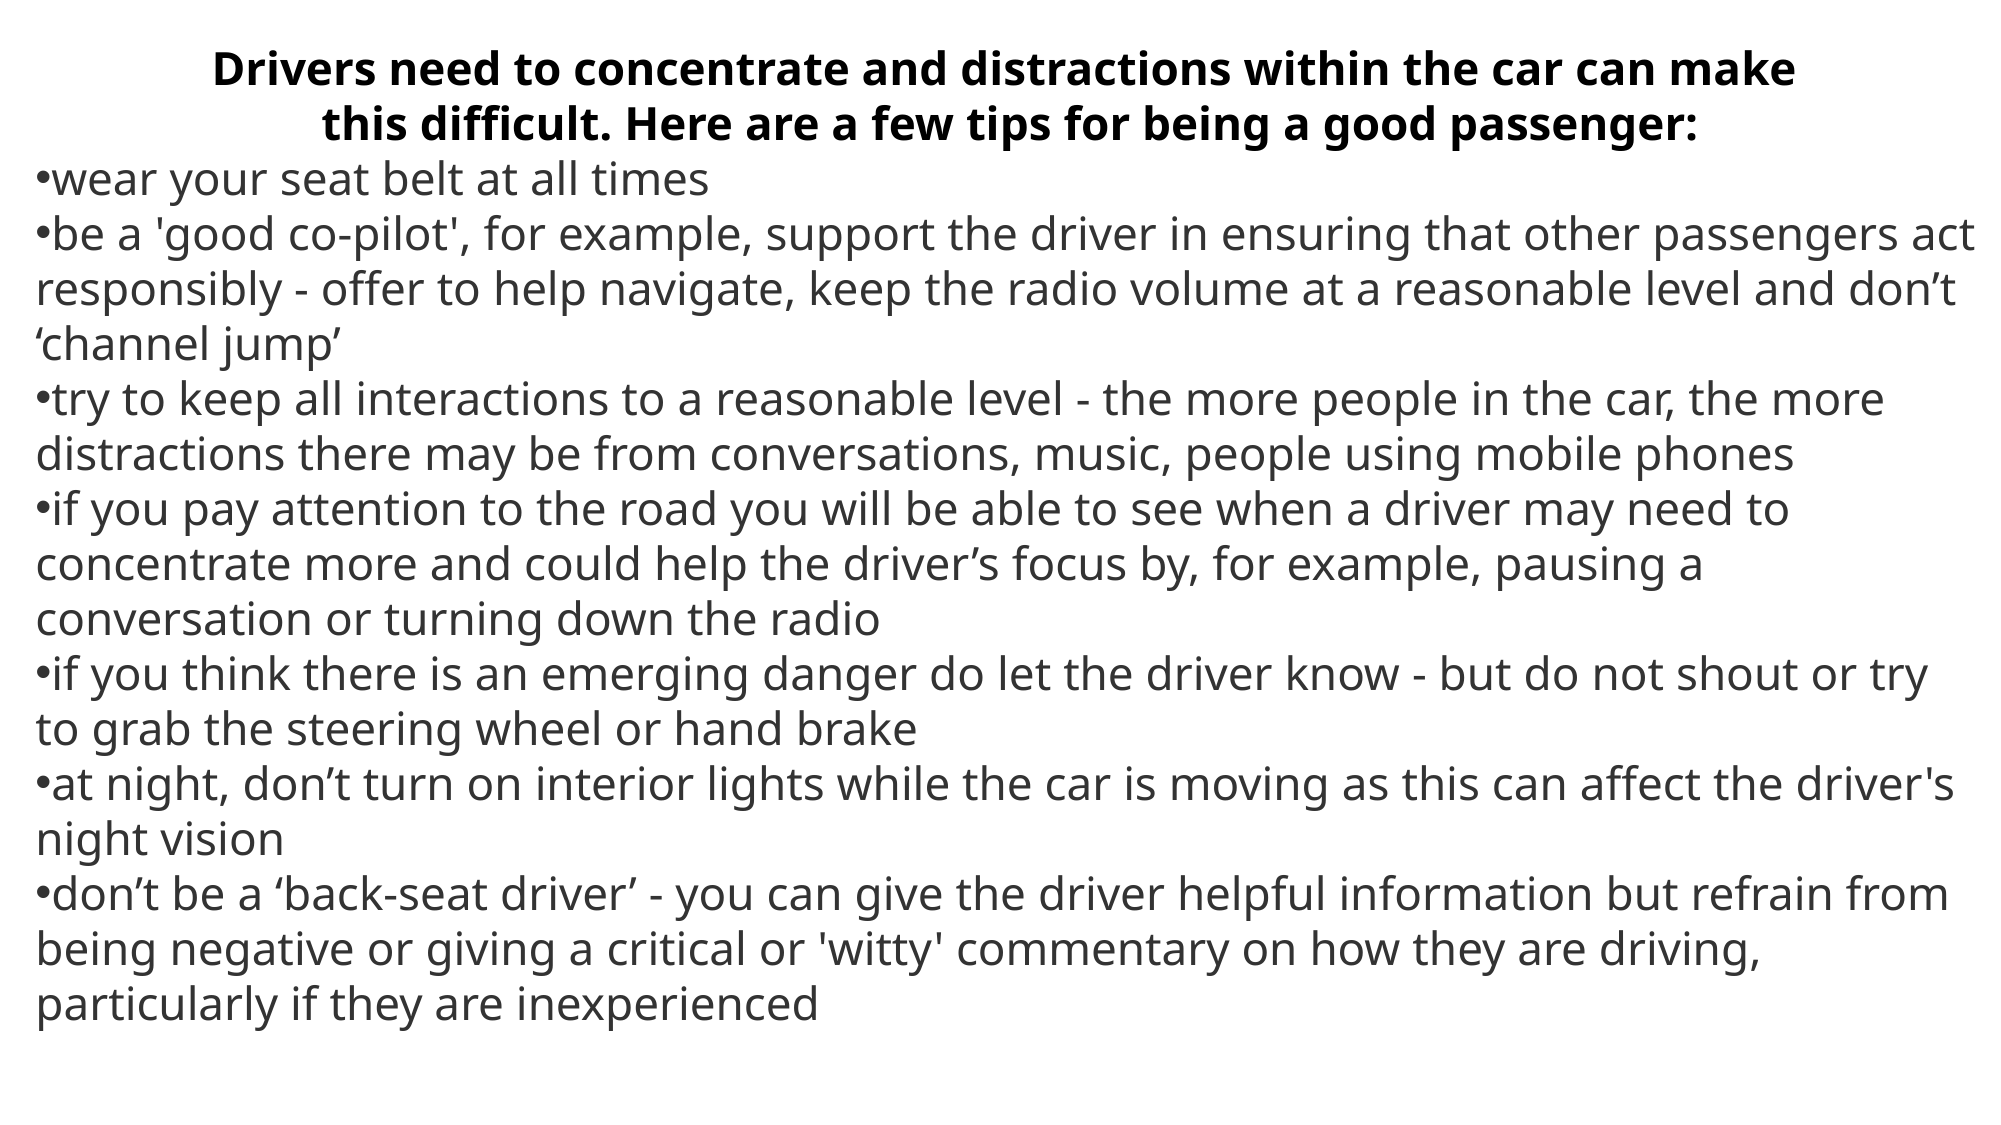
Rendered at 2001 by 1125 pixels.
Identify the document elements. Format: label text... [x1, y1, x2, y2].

text_box Drivers need to concentrate and distractions within the car can make this difficult. Here are a few tips for being a good passenger: wear your seat belt at all times be a 'good co-pilot', for example, support the driver in ensuring that other passengers act responsibly - offer to help navigate, keep the radio volume at a reasonable level and don’t ‘channel jump’ try to keep all interactions to a reasonable level - the more people in the car, the more distractions there may be from conversations, music, people using mobile phones if you pay attention to the road you will be able to see when a driver may need to concentrate more and could help the driver’s focus by, for example, pausing a conversation or turning down the radio if you think there is an emerging danger do let the driver know - but do not shout or try to grab the steering wheel or hand brake at night, don’t turn on interior lights while the car is moving as this can affect the driver's night vision don’t be a ‘back-seat driver’ - you can give the driver helpful information but refrain from being negative or giving a critical or 'witty' commentary on how they are driving, particularly if they are inexperienced [20, 32, 2000, 1082]
